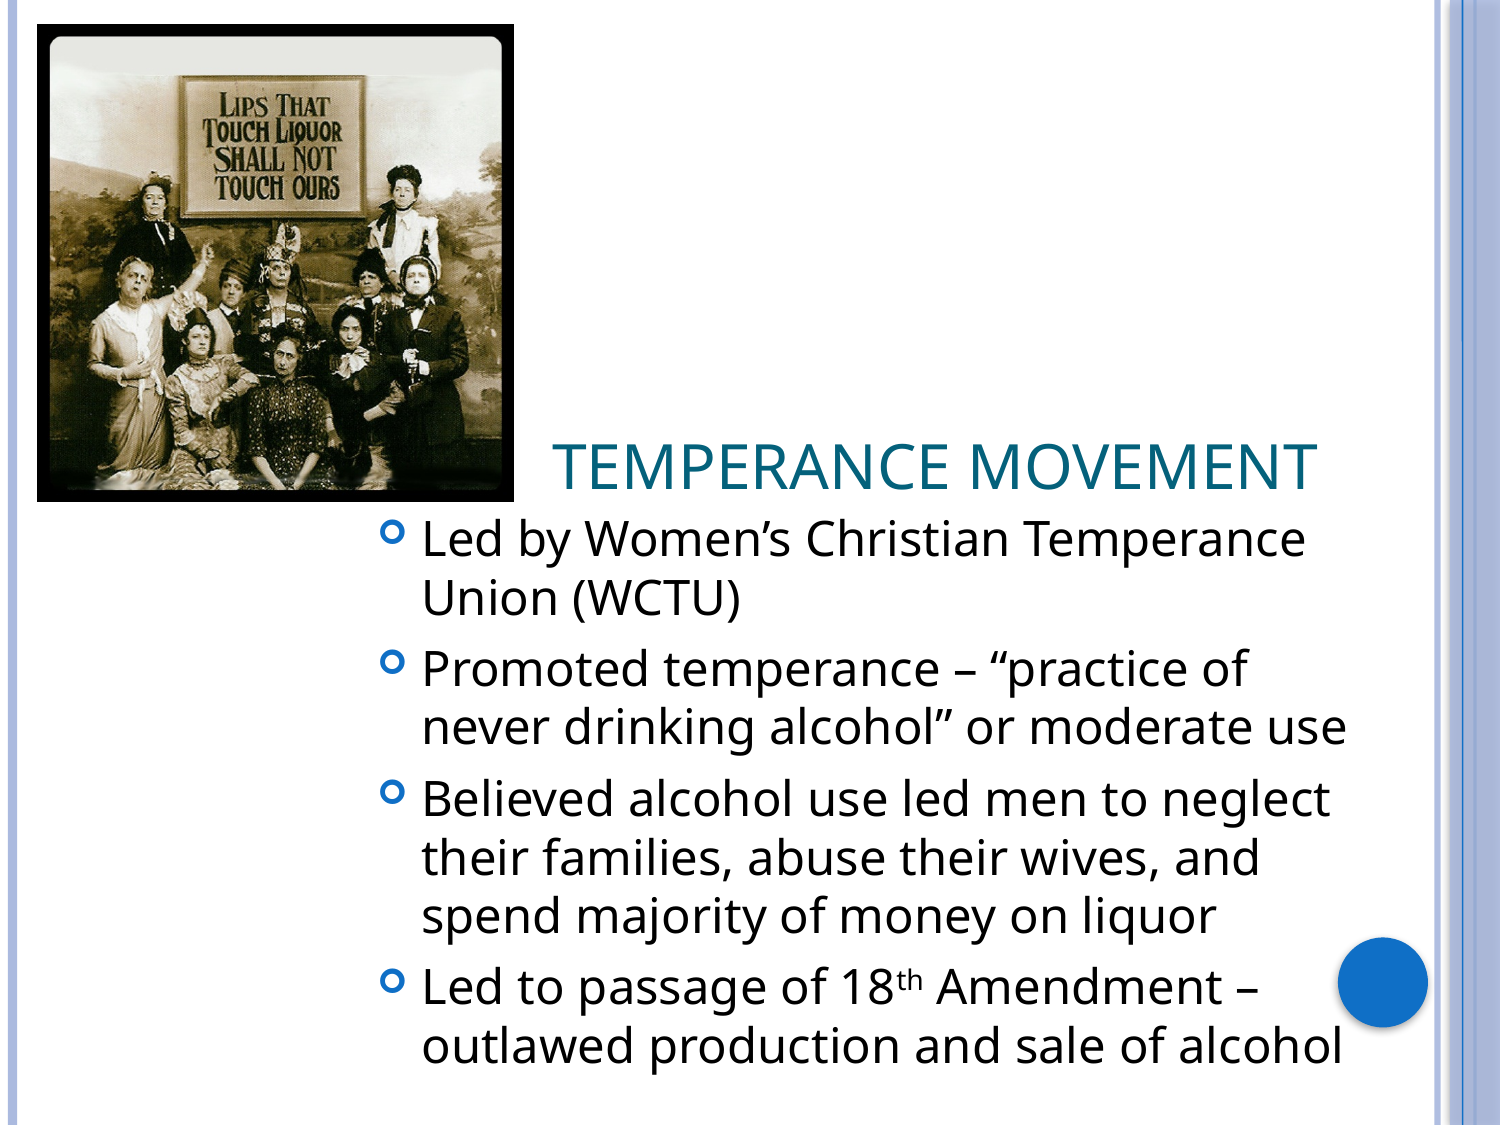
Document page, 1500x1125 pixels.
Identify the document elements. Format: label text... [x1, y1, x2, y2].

picture [36, 24, 515, 502]
list Led by Women’s Christian Temperance Union (WCTU) Promoted temperance – “practice of never drinking alcohol” or moderate use Believed alcohol use led men to neglect their families, abuse their wives, and spend majority of money on liquor Led to passage of 18th Amendment – outlawed production and sale of alcohol [362, 500, 1379, 1092]
title Temperance Movement [537, 312, 1500, 510]
